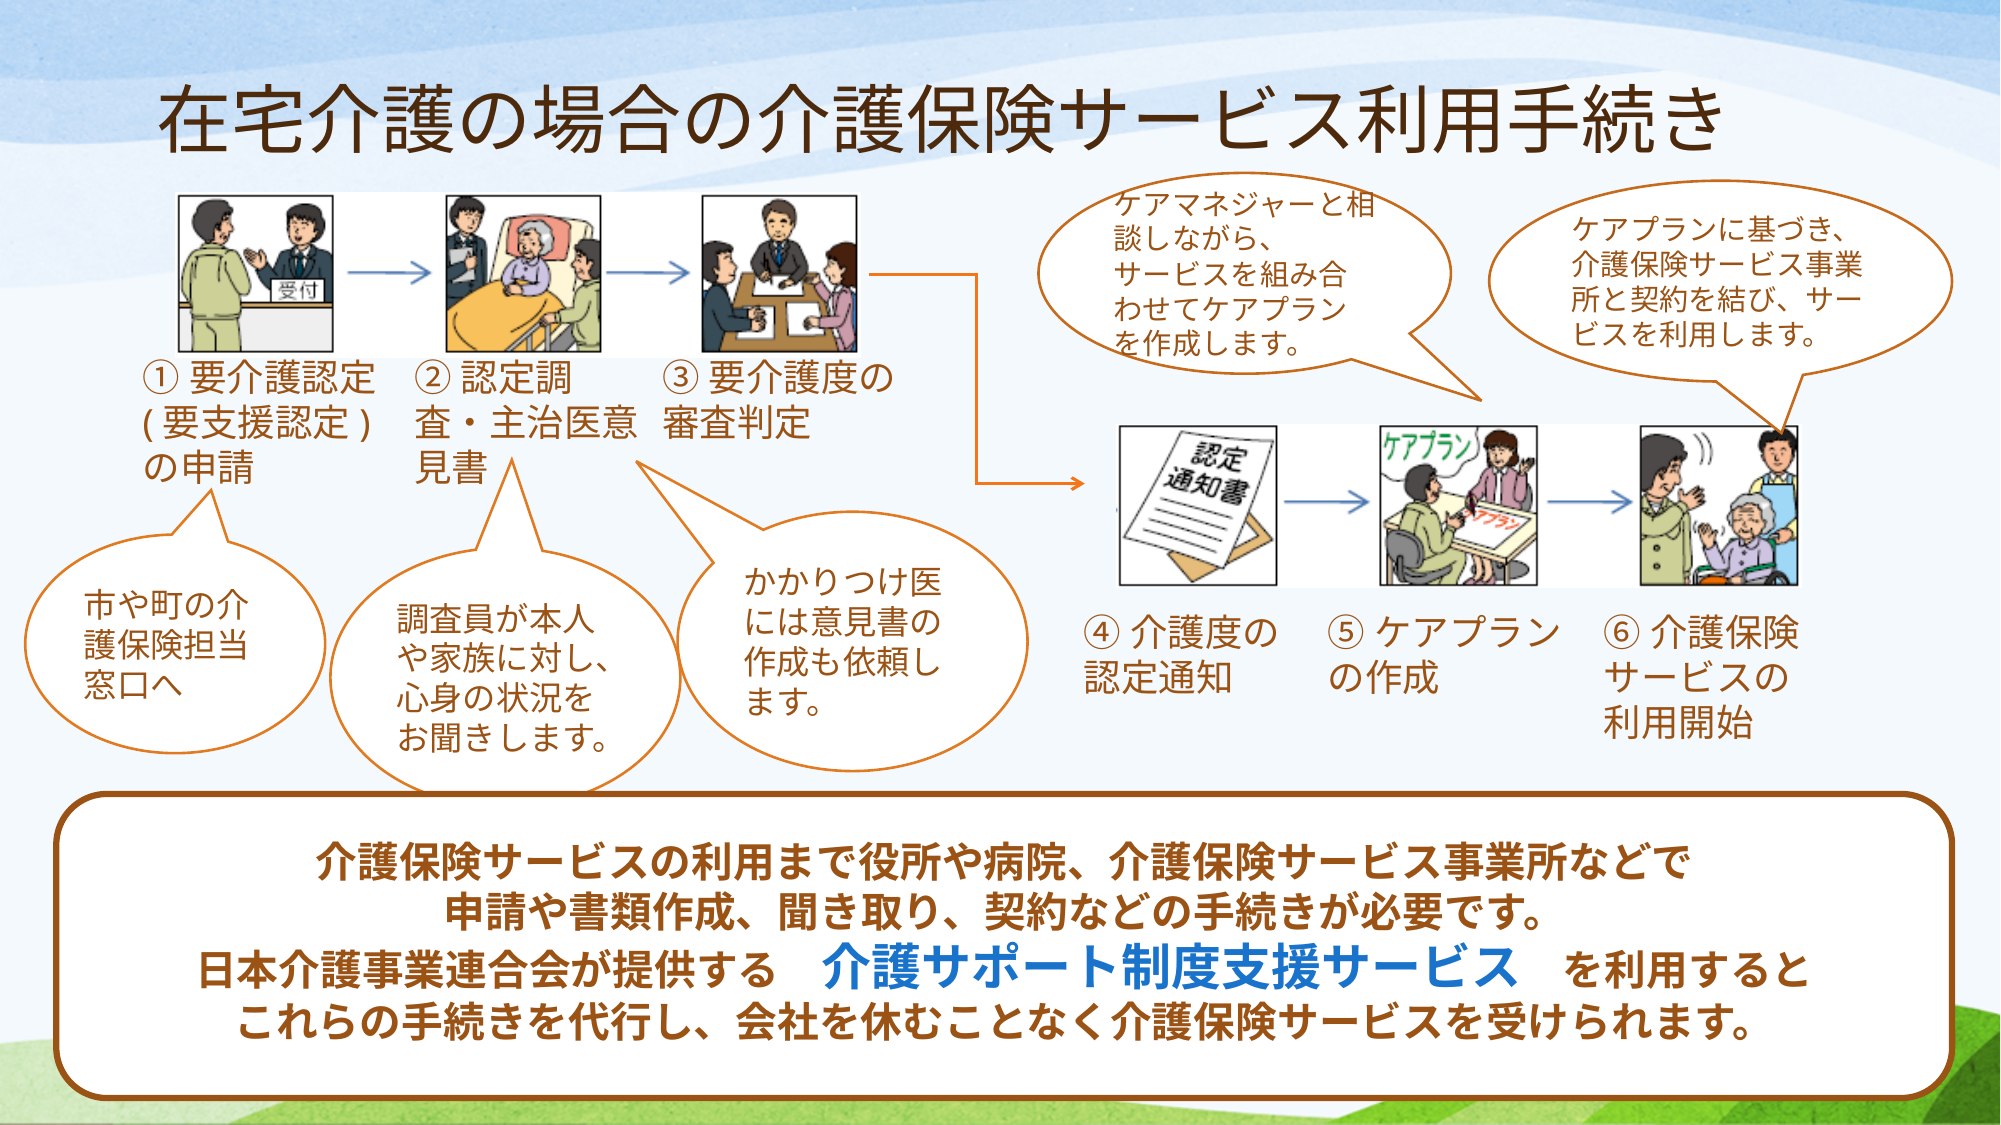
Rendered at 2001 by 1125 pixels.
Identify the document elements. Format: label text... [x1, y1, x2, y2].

text_box ④介護度の認定通知 [1069, 601, 1306, 707]
text_box ③要介護度の審査判定 [647, 346, 868, 452]
text_box 在宅介護の場合の介護保険サービス利用手続き [141, 75, 1792, 173]
text_box ⑥介護保険サービスの利用開始 [1588, 601, 1837, 752]
text_box ケアマネジャーと相談しながら、 サービスを組み合わせてケアプランを作成します。 [1037, 171, 1483, 402]
text_box ケアプランに基づき、 介護保険サービス事業所と契約を結び、サービスを利用します。 [1488, 179, 1954, 424]
text_box 介護保険サービスの利用まで役所や病院、介護保険サービス事業所などで 申請や書類作成、聞き取り、契約などの手続きが必要です。 日本介護事業連合会が提供する 介護サポート制度支援サービス を利用すると これらの手続きを代行し、会社を休むことなく介護保険サービスを受けられます。 [55, 792, 1954, 1100]
text_box ①要介護認定(要支援認定)の申請 [127, 346, 399, 497]
text_box 市や町の介護保険担当窓口へ [24, 488, 327, 755]
text_box ⑤ケアプランの作成 [1312, 601, 1582, 707]
text_box かかりつけ医には意見書の作成も依頼します。 [635, 460, 1029, 773]
picture [0, 0, 2001, 1125]
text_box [868, 274, 1085, 484]
text_box 調査員が本人や家族に対し、心身の状況をお聞きします。 [329, 456, 682, 792]
text_box ②認定調査・主治医意見書 [399, 358, 660, 497]
